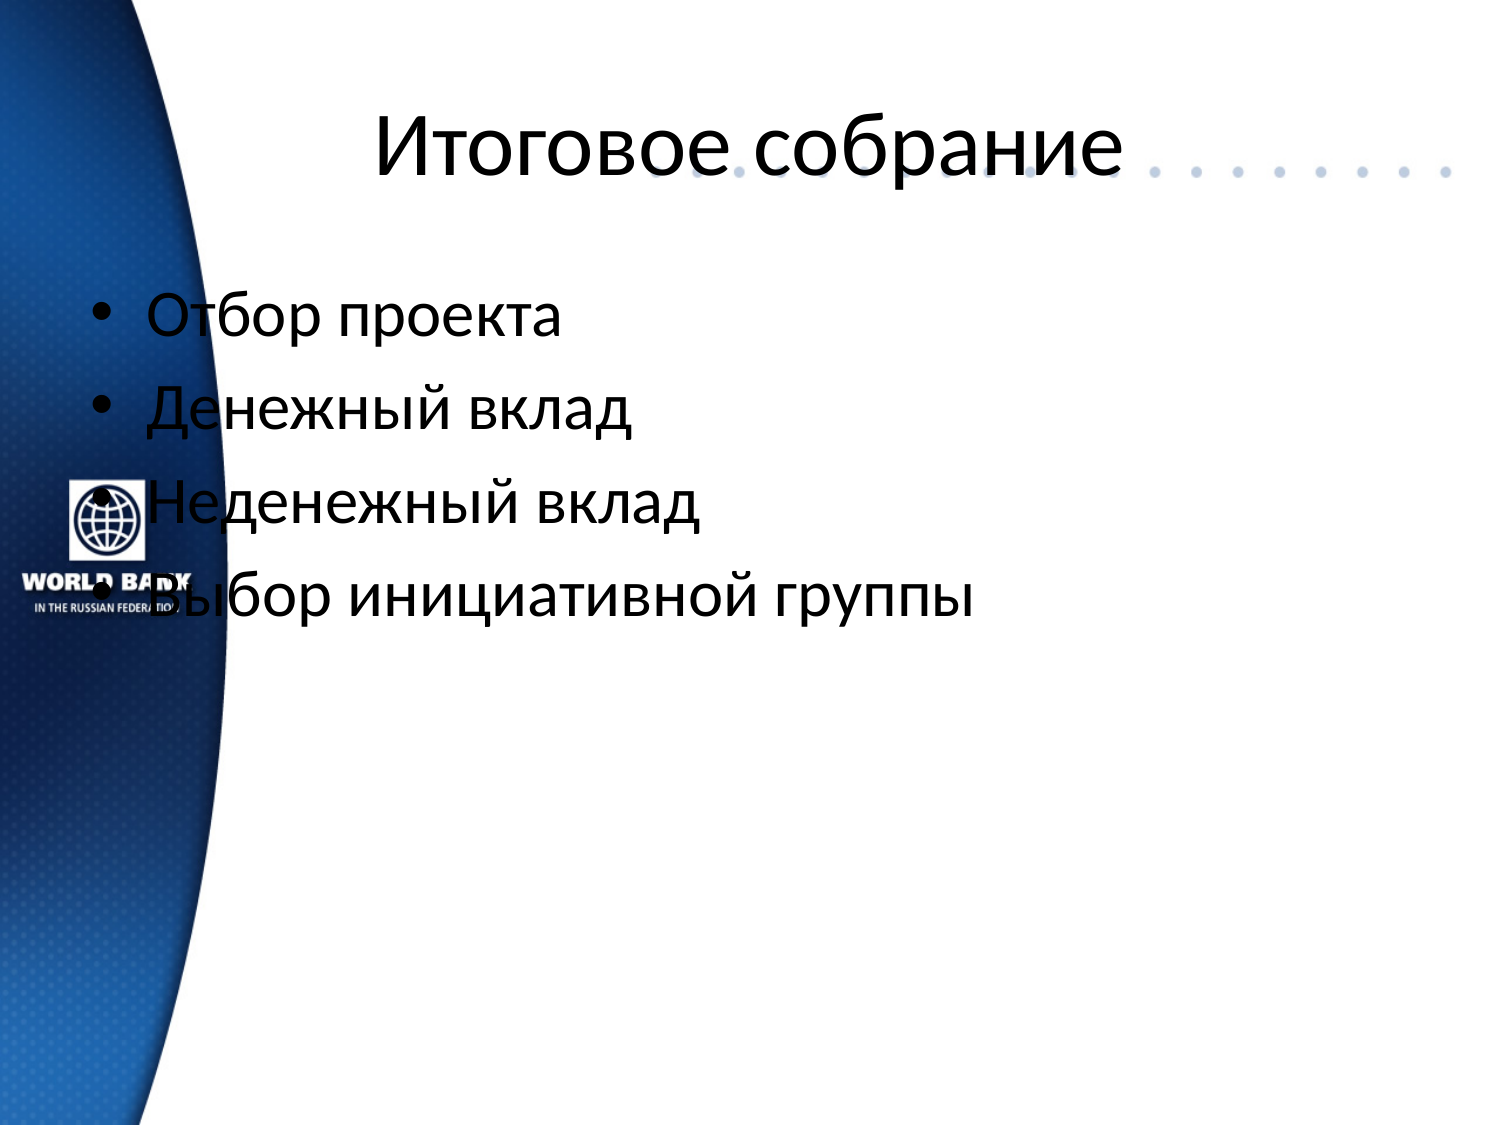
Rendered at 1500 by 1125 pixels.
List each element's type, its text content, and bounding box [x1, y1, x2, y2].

picture [0, 0, 1500, 1125]
title Итоговое собрание [75, 45, 1425, 233]
list Отбор проекта Денежный вклад Неденежный вклад Выбор инициативной группы [75, 262, 1425, 1005]
